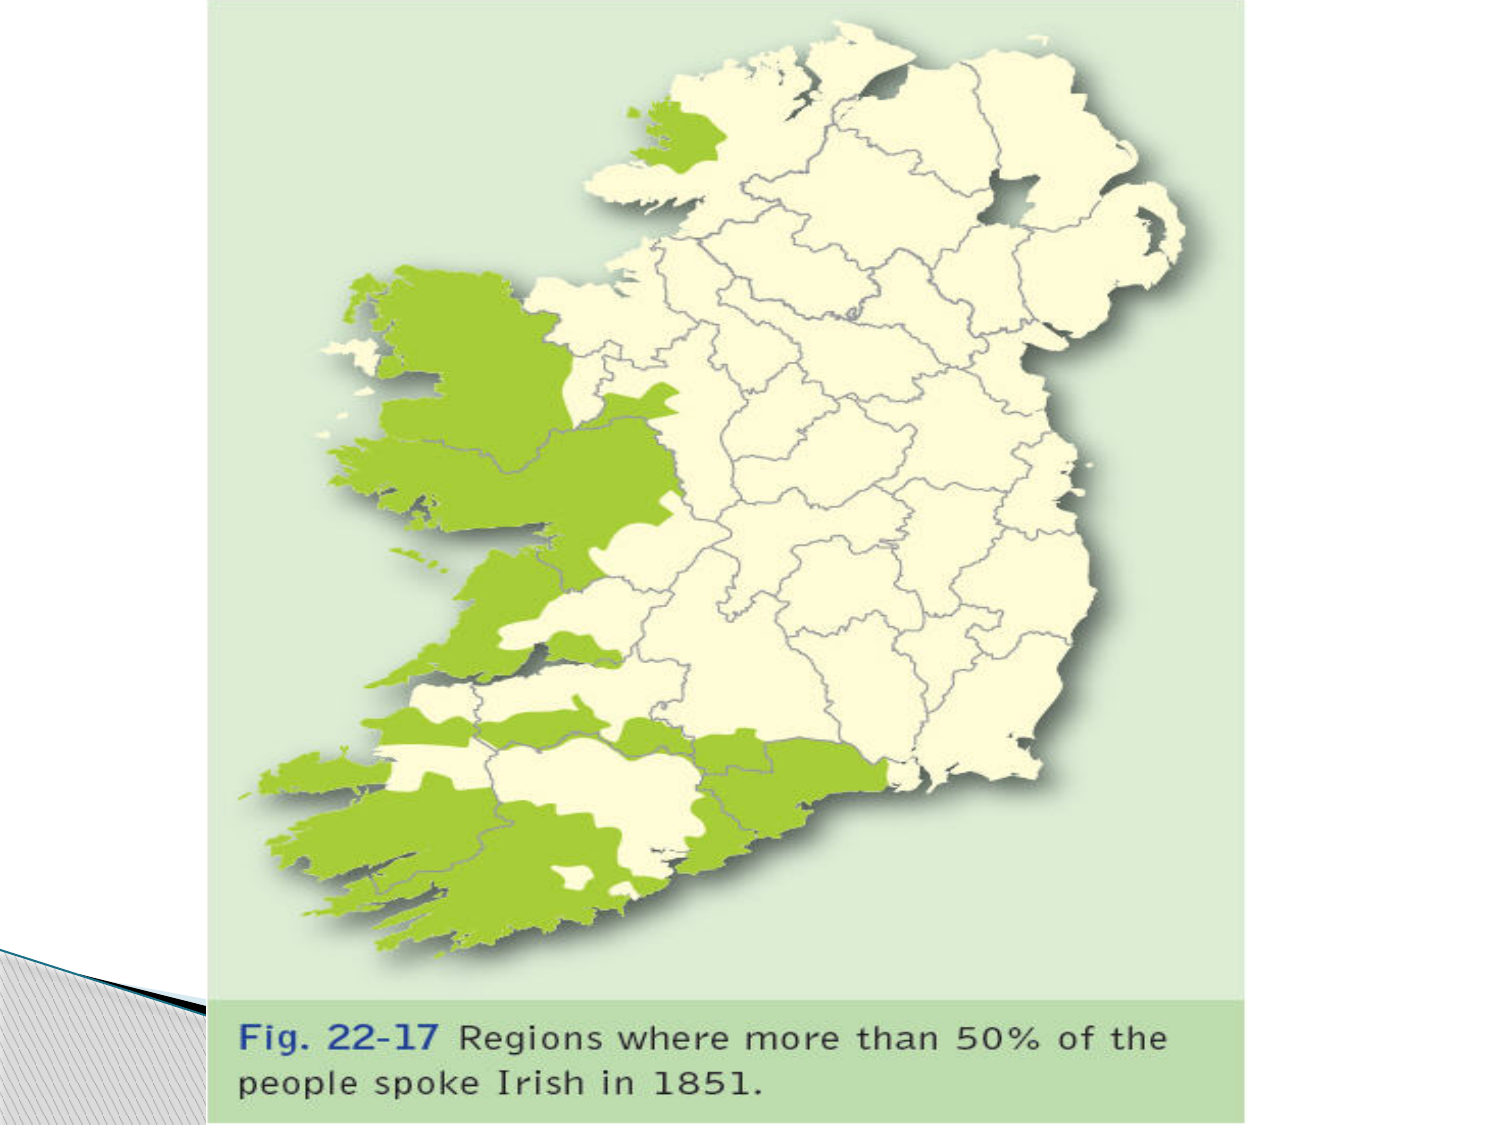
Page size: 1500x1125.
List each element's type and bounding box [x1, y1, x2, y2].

picture [206, 0, 1247, 1125]
